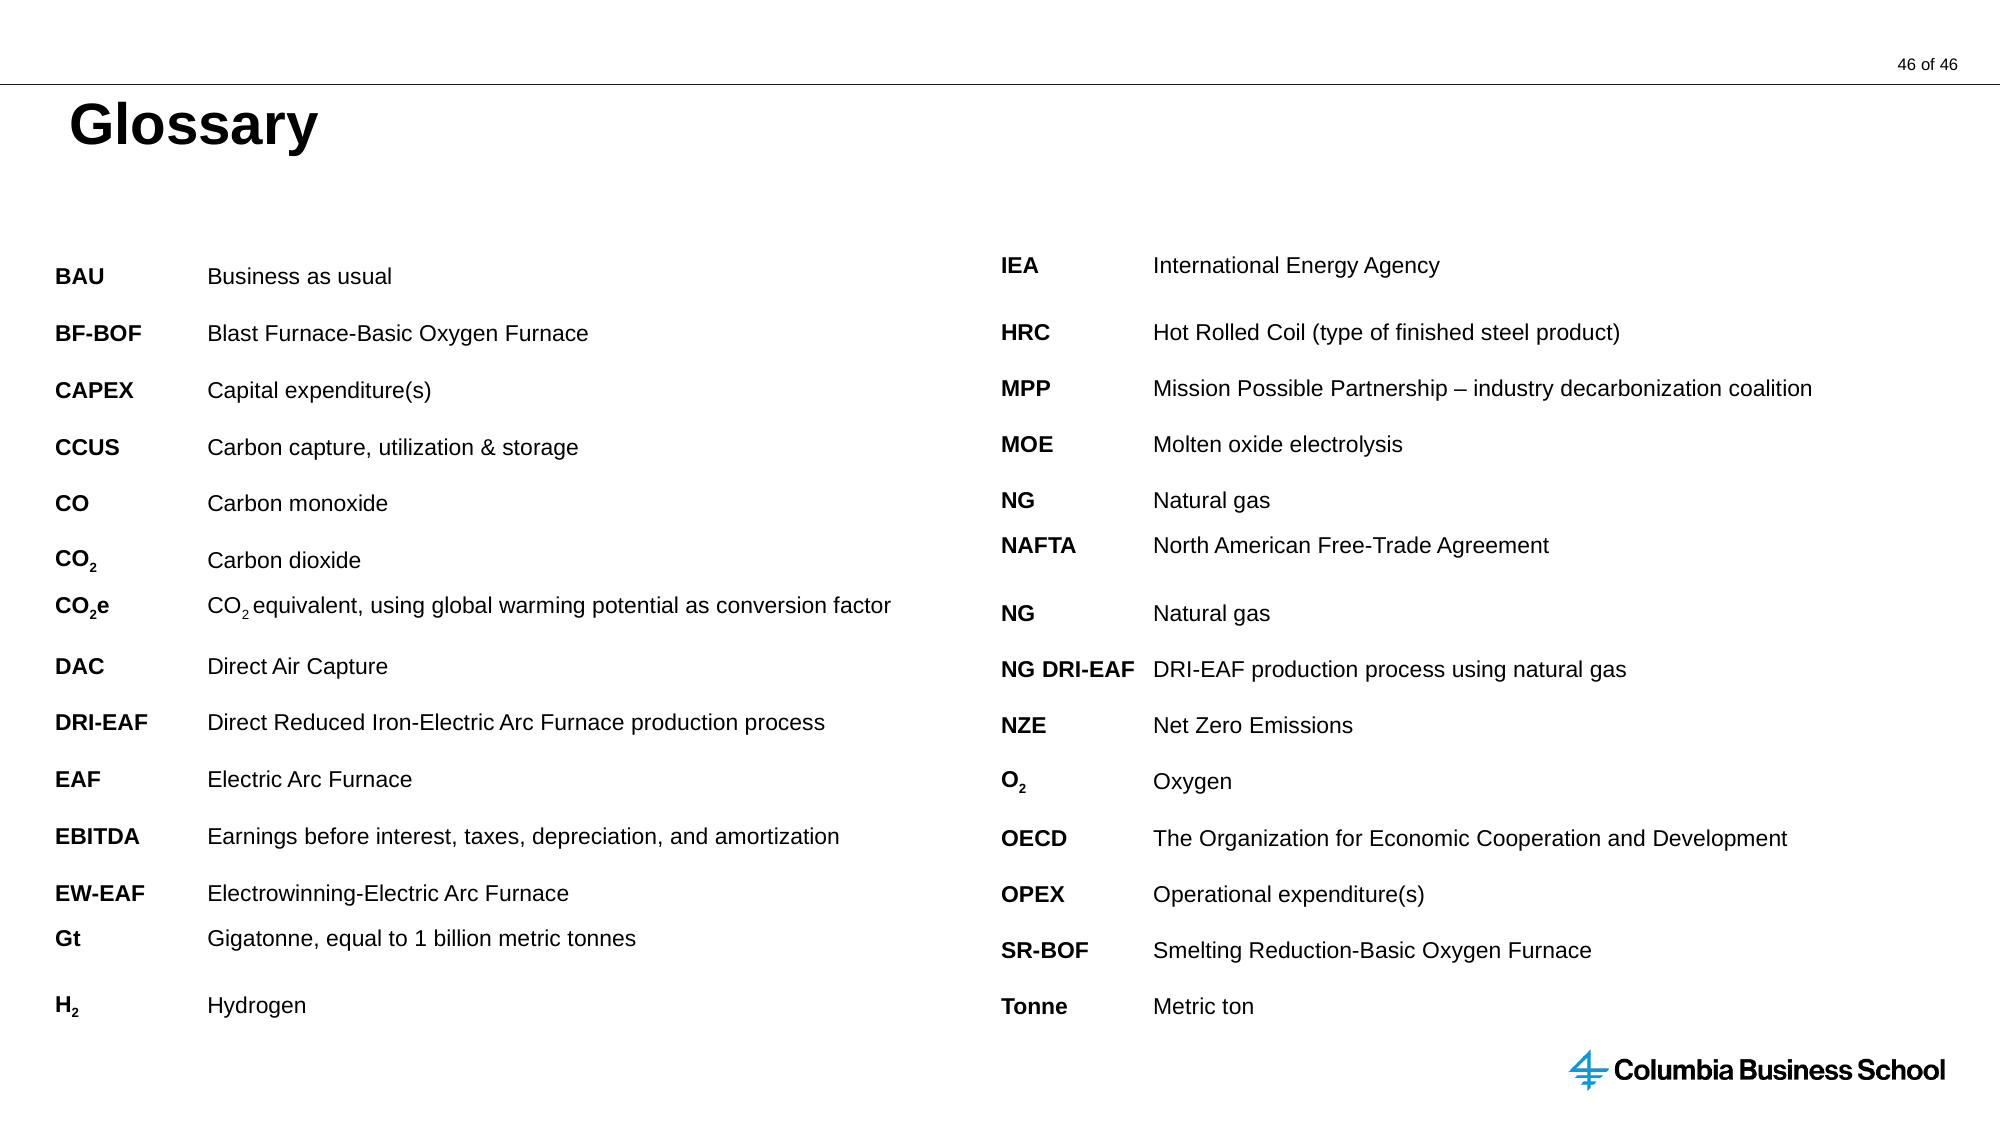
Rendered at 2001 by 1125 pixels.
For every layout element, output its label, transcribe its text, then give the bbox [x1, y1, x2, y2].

table_cell Direct Air Capture [206, 641, 1000, 698]
table_cell Hydrogen [206, 981, 1000, 1038]
picture [1527, 1008, 2001, 1125]
table_cell Mission Possible Partnership – industry decarbonization coalition [1152, 364, 1946, 420]
table_cell EAF [54, 754, 206, 811]
table_cell Carbon dioxide [206, 535, 1000, 592]
table_cell CCUS [54, 422, 206, 479]
table_cell Molten oxide electrolysis [1152, 420, 1946, 476]
table_cell Gigatonne, equal to 1 billion metric tonnes [206, 925, 1000, 981]
table_cell Earnings before interest, taxes, depreciation, and amortization [206, 811, 1000, 868]
table_cell Natural gas [1152, 588, 1946, 645]
table_cell DRI-EAF production process using natural gas [1152, 645, 1946, 701]
table_cell CO2 [54, 535, 206, 592]
table_cell MOE [1000, 420, 1152, 476]
table_cell Natural gas [1152, 476, 1946, 532]
table_cell EW-EAF [54, 868, 206, 925]
title Glossary [54, 85, 1946, 231]
table_cell CO [54, 479, 206, 535]
table_header BAU [54, 252, 206, 308]
table_cell HRC [1000, 308, 1152, 364]
table_cell SR-BOF [1000, 925, 1152, 982]
table_cell DAC [54, 641, 206, 698]
table_cell Net Zero Emissions [1152, 701, 1946, 757]
table_cell Hot Rolled Coil (type of finished steel product) [1152, 308, 1946, 364]
table_cell CO2 equivalent, using global warming potential as conversion factor [206, 592, 1000, 641]
table_header Business as usual [206, 252, 1000, 308]
table_cell CO2e [54, 592, 206, 641]
table_header IEA [1000, 252, 1152, 308]
table_cell O2 [1000, 757, 1152, 813]
table_cell Tonne [1000, 982, 1152, 1038]
table_cell Smelting Reduction-Basic Oxygen Furnace [1152, 925, 1946, 982]
table_cell NG DRI-EAF [1000, 645, 1152, 701]
table_cell Electric Arc Furnace [206, 754, 1000, 811]
table_cell North American Free-Trade Agreement [1152, 532, 1946, 588]
table_cell Electrowinning-Electric Arc Furnace [206, 868, 1000, 925]
table_cell CAPEX [54, 365, 206, 422]
table_cell DRI-EAF [54, 698, 206, 754]
table_cell Oxygen [1152, 757, 1946, 813]
table_cell NAFTA [1000, 532, 1152, 588]
table_cell MPP [1000, 364, 1152, 420]
table_cell EBITDA [54, 811, 206, 868]
table_cell The Organization for Economic Cooperation and Development [1152, 813, 1946, 869]
table_cell Capital expenditure(s) [206, 365, 1000, 422]
table_header International Energy Agency [1152, 252, 1946, 308]
table_cell Blast Furnace-Basic Oxygen Furnace [206, 308, 1000, 365]
table_cell H2 [54, 981, 206, 1038]
table_cell Operational expenditure(s) [1152, 869, 1946, 925]
table_cell OPEX [1000, 869, 1152, 925]
table_cell BF-BOF [54, 308, 206, 365]
table_cell OECD [1000, 813, 1152, 869]
table_cell Gt [54, 925, 206, 981]
table_cell Direct Reduced Iron-Electric Arc Furnace production process [206, 698, 1000, 754]
table_cell Metric ton [1152, 982, 1946, 1038]
table_cell Carbon monoxide [206, 479, 1000, 535]
table_cell NG [1000, 588, 1152, 645]
table_cell NZE [1000, 701, 1152, 757]
table_cell NG [1000, 476, 1152, 532]
table_cell Carbon capture, utilization & storage [206, 422, 1000, 479]
